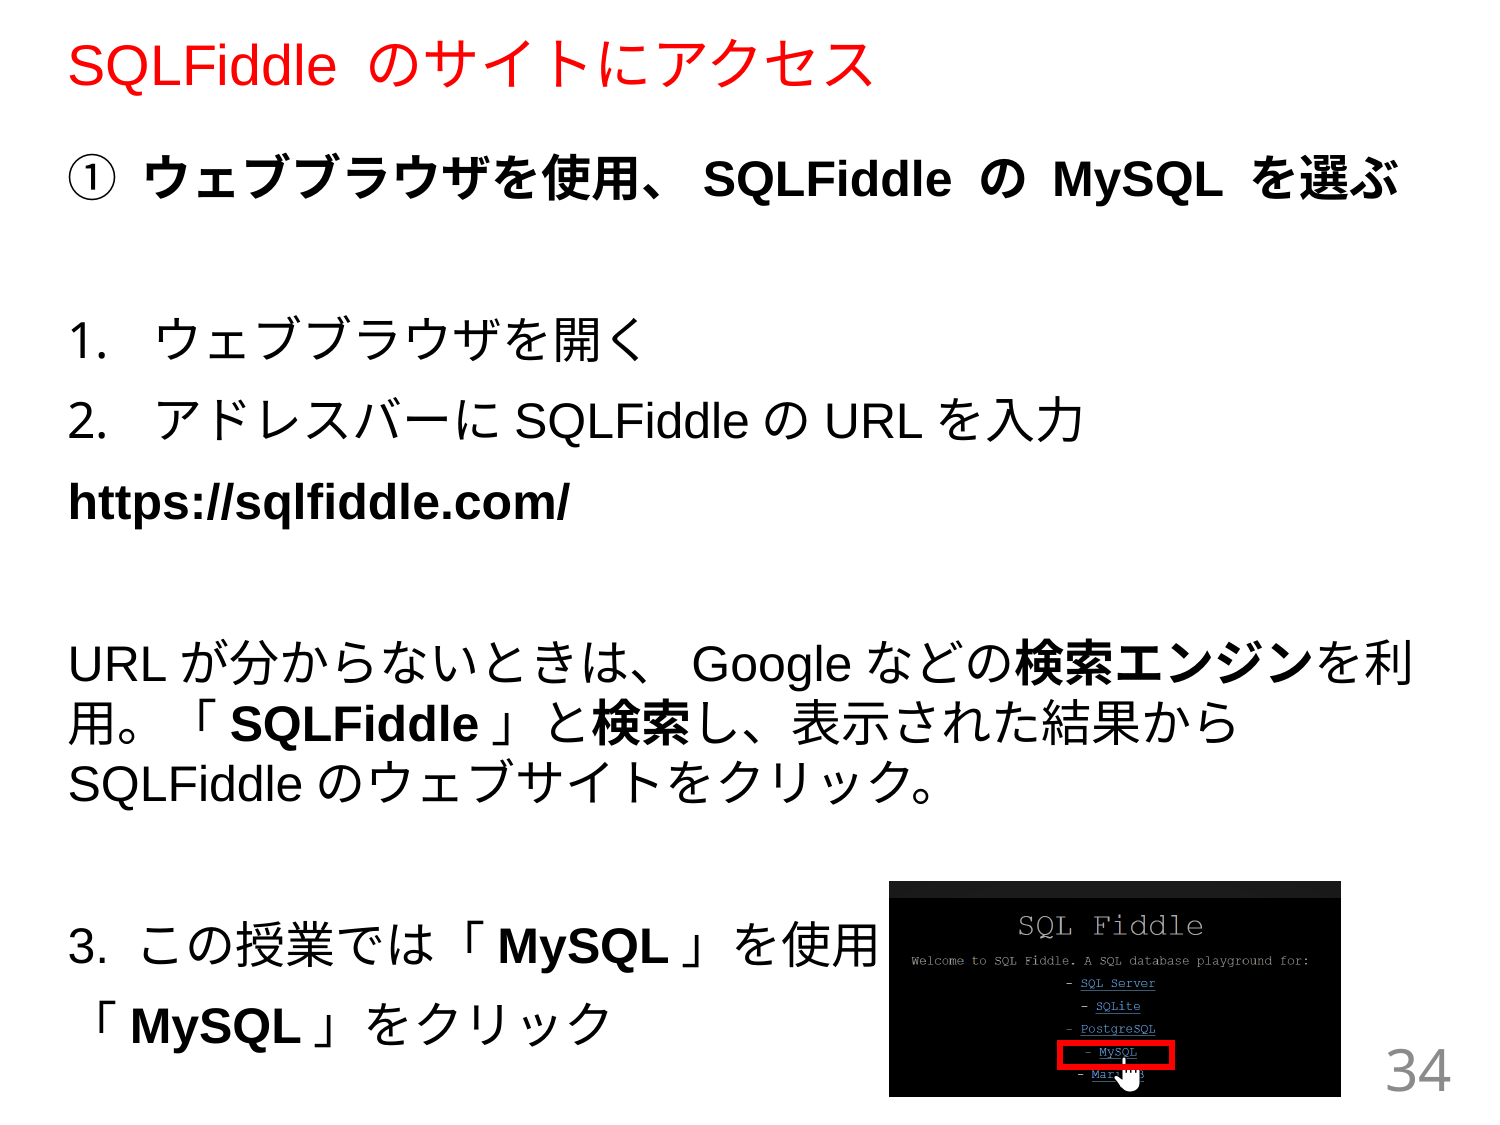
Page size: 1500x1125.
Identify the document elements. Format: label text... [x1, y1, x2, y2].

list ① ウェブブラウザを使用、SQLFiddle の MySQL を選ぶ ウェブブラウザを開く アドレスバーにSQLFiddleのURLを入力 https://sqlfiddle.com/ URLが分からないときは、Googleなどの検索エンジンを利用。「SQLFiddle」と検索し、表示された結果からSQLFiddleのウェブサイトをクリック。 3. この授業では「MySQL」を使用 「MySQL」をクリック [52, 138, 1441, 1112]
title SQLFiddle のサイトにアクセス [52, 28, 1441, 106]
picture [889, 881, 1341, 1097]
slide_number 34 [1129, 1042, 1467, 1103]
